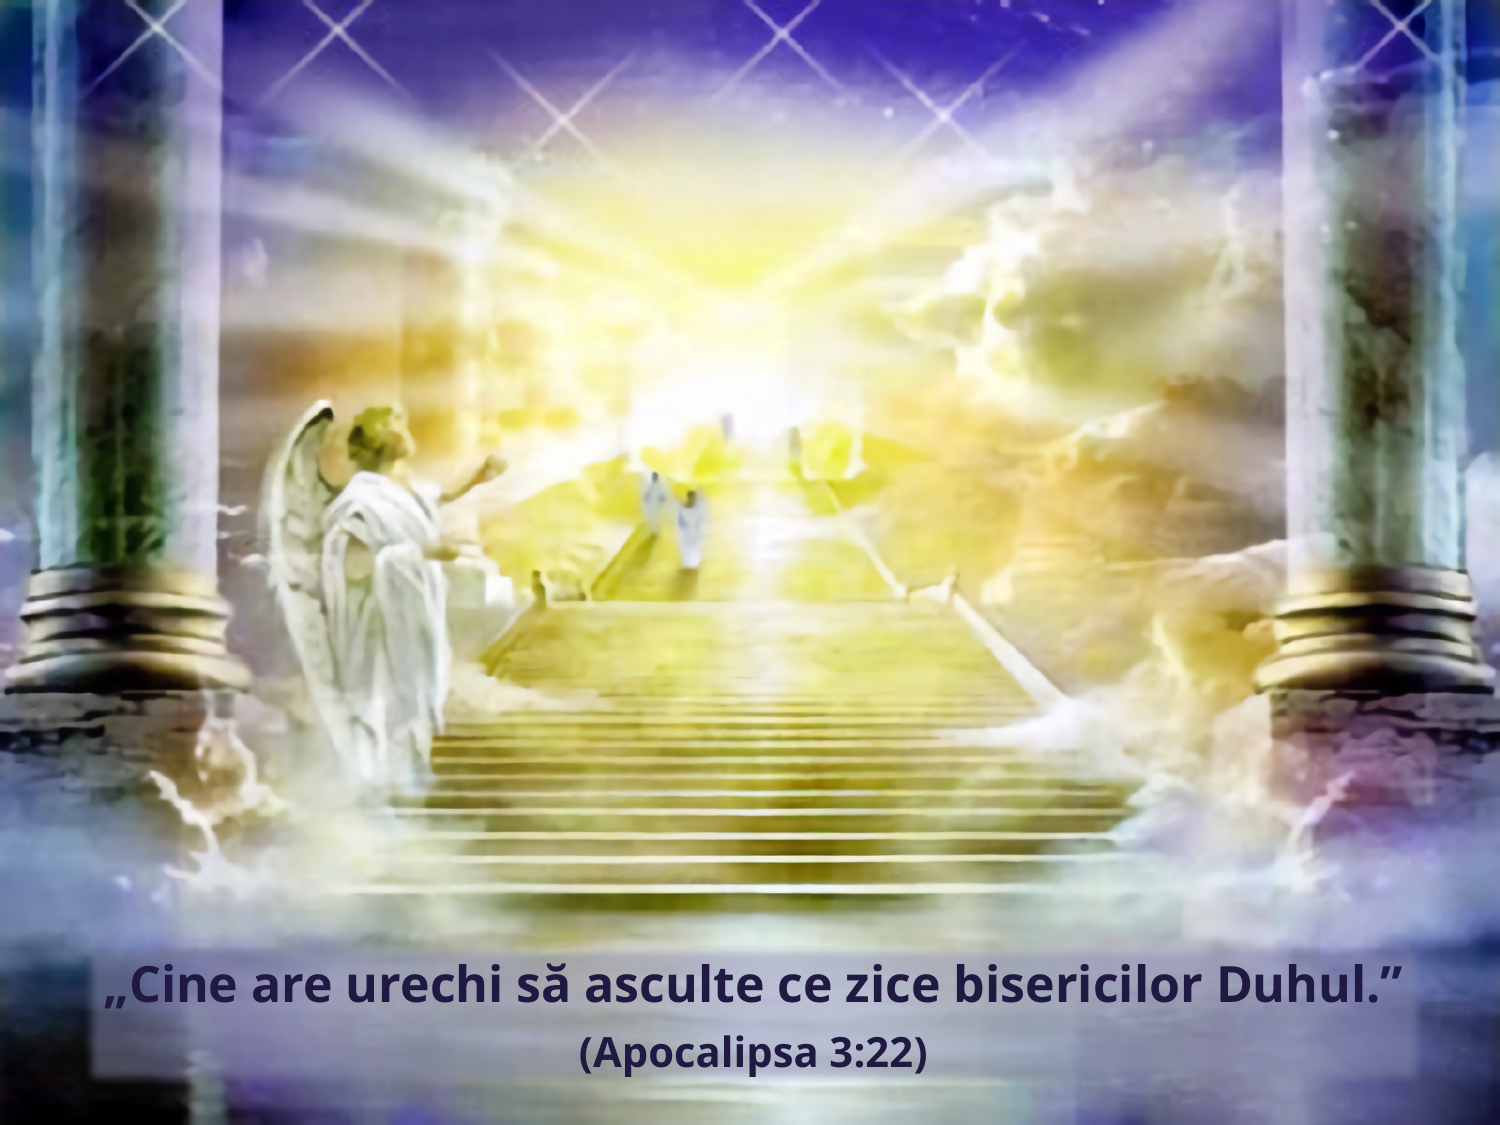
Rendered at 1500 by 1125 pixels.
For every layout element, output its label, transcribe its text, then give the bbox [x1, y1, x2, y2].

picture [0, 0, 1500, 1125]
text_box „Cine are urechi să asculte ce zice bisericilor Duhul.” (Apocalipsa 3:22) [101, 961, 1409, 1070]
